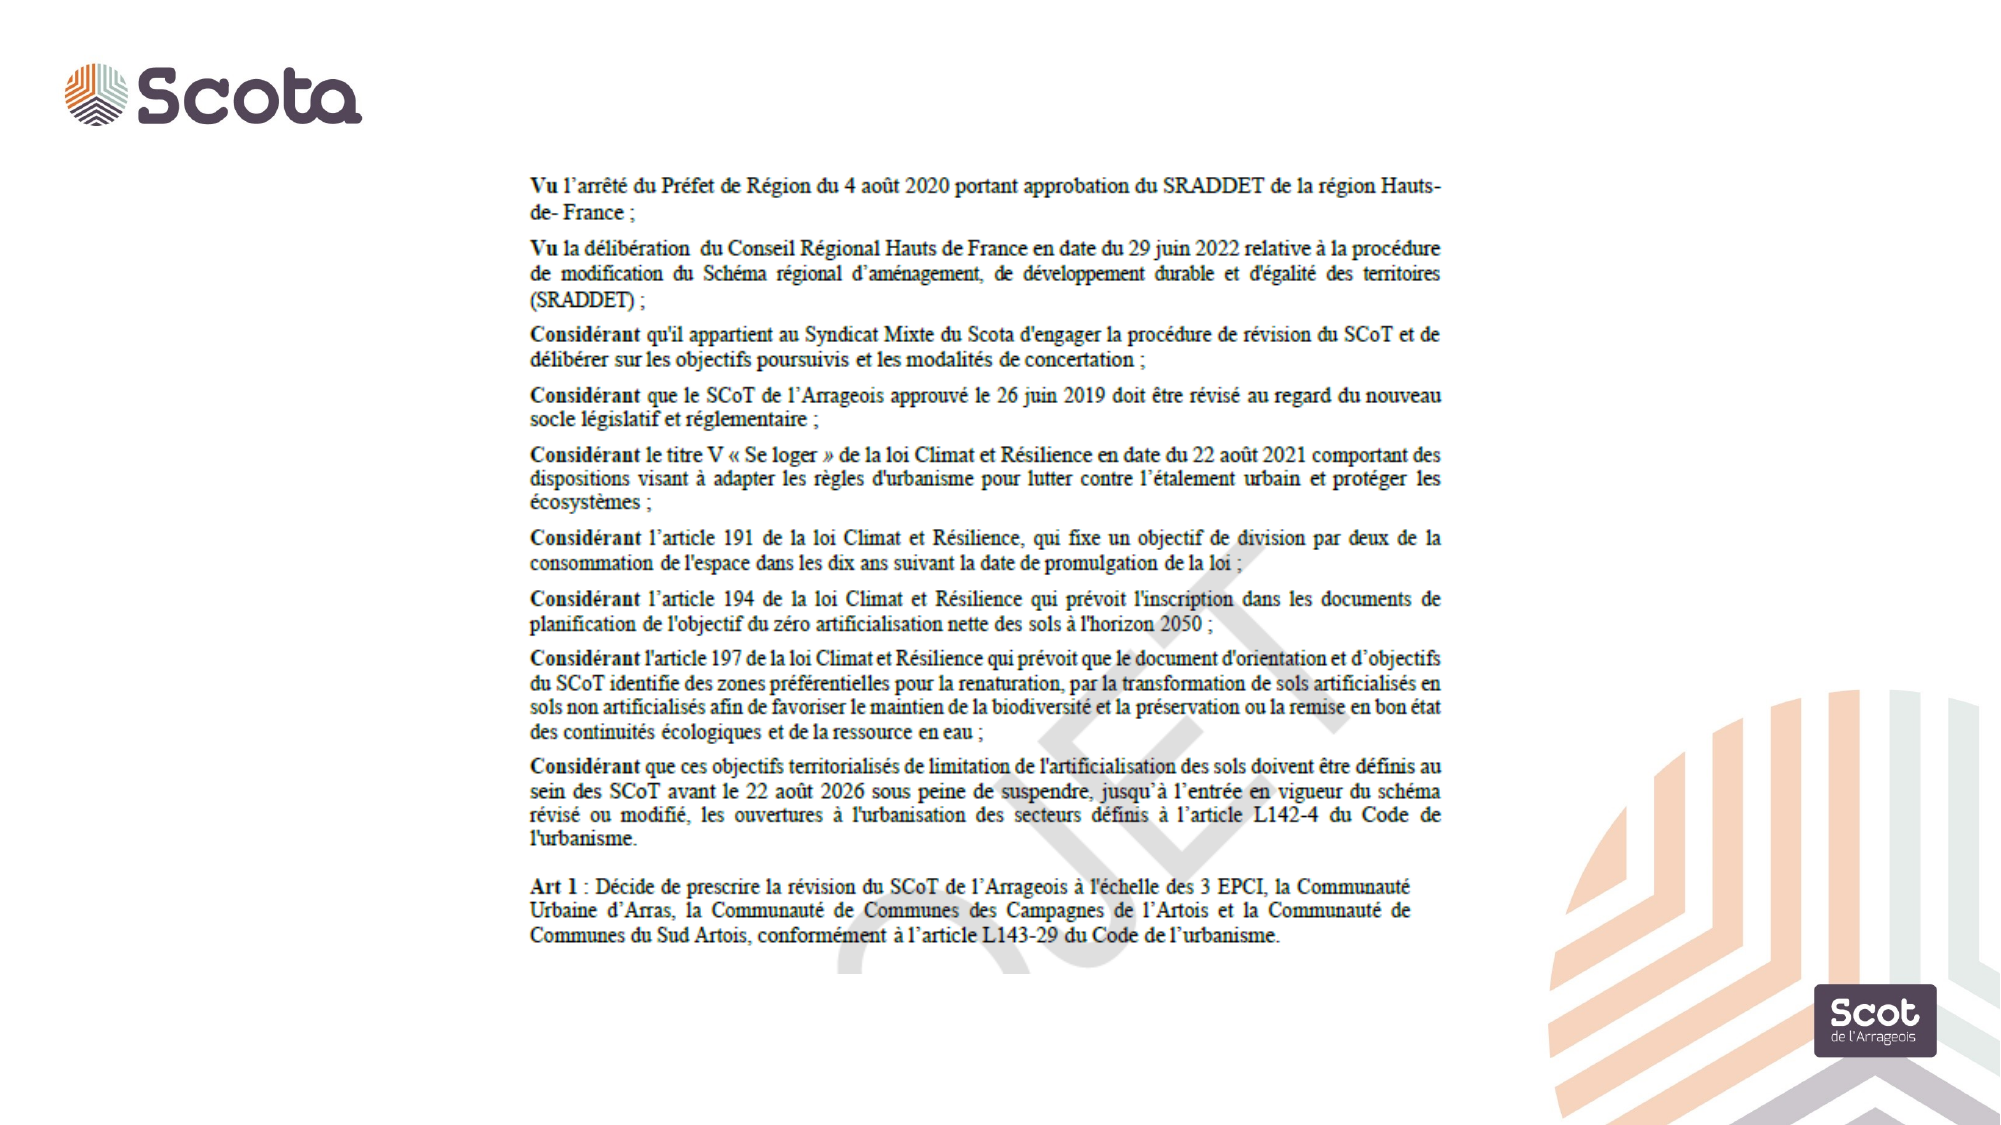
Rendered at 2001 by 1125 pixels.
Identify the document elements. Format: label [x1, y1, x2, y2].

picture [485, 151, 2000, 1125]
picture [0, 0, 426, 192]
